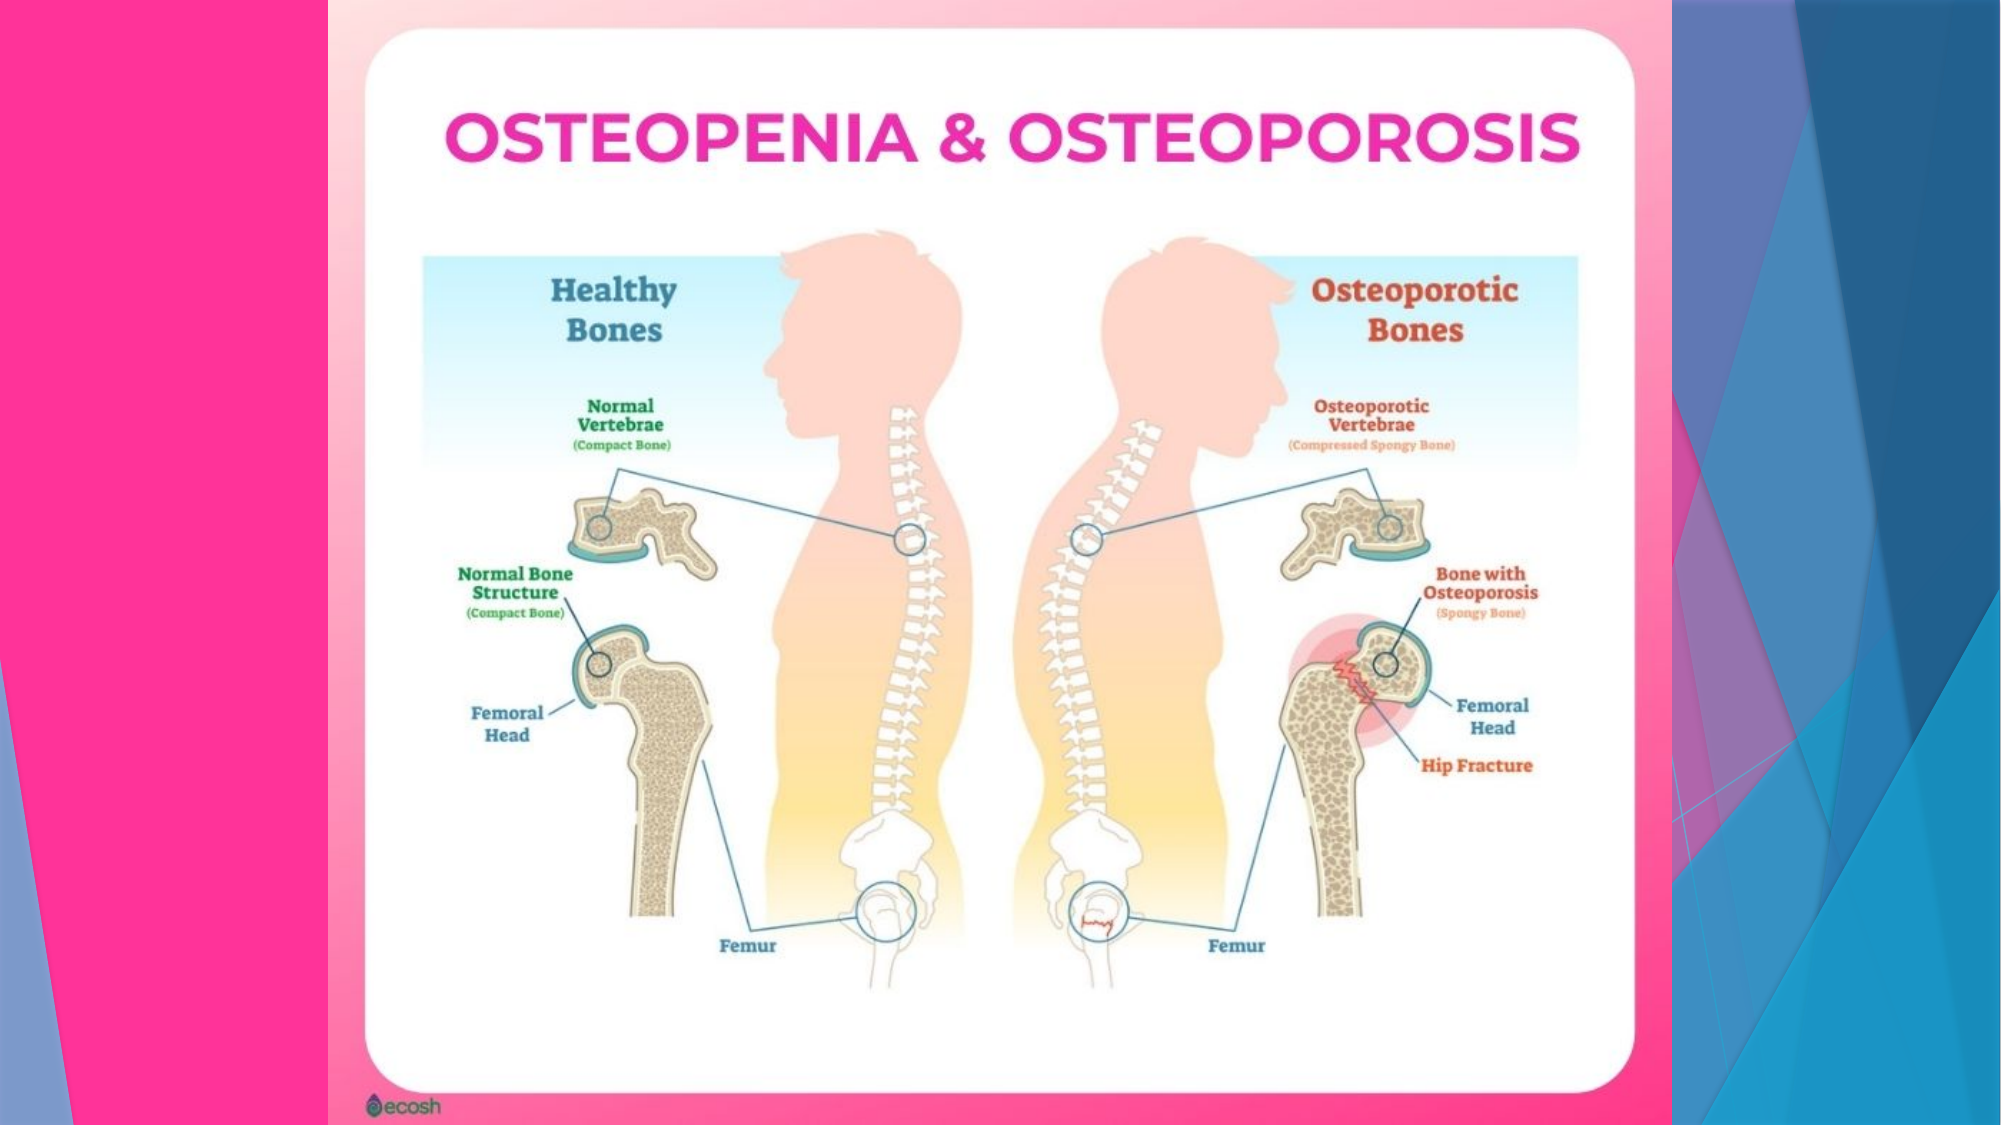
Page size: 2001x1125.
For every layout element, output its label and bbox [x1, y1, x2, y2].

picture [328, 0, 1672, 1125]
